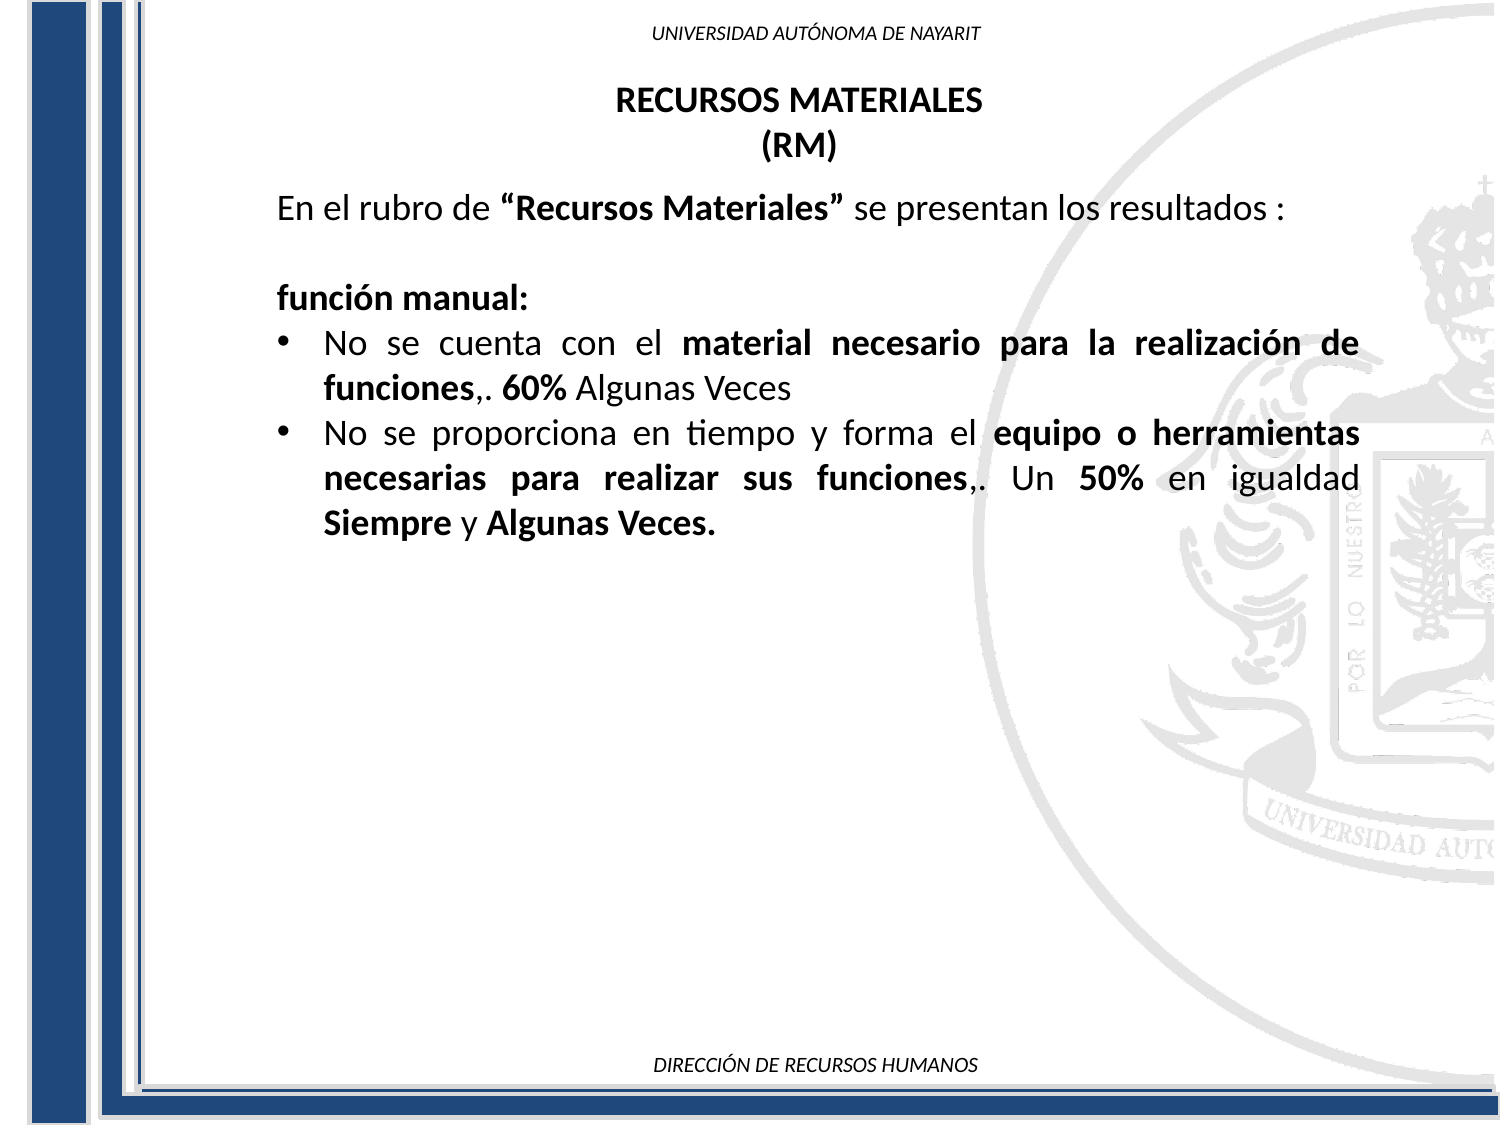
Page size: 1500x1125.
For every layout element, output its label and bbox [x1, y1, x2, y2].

text_box [29, 0, 1500, 1125]
